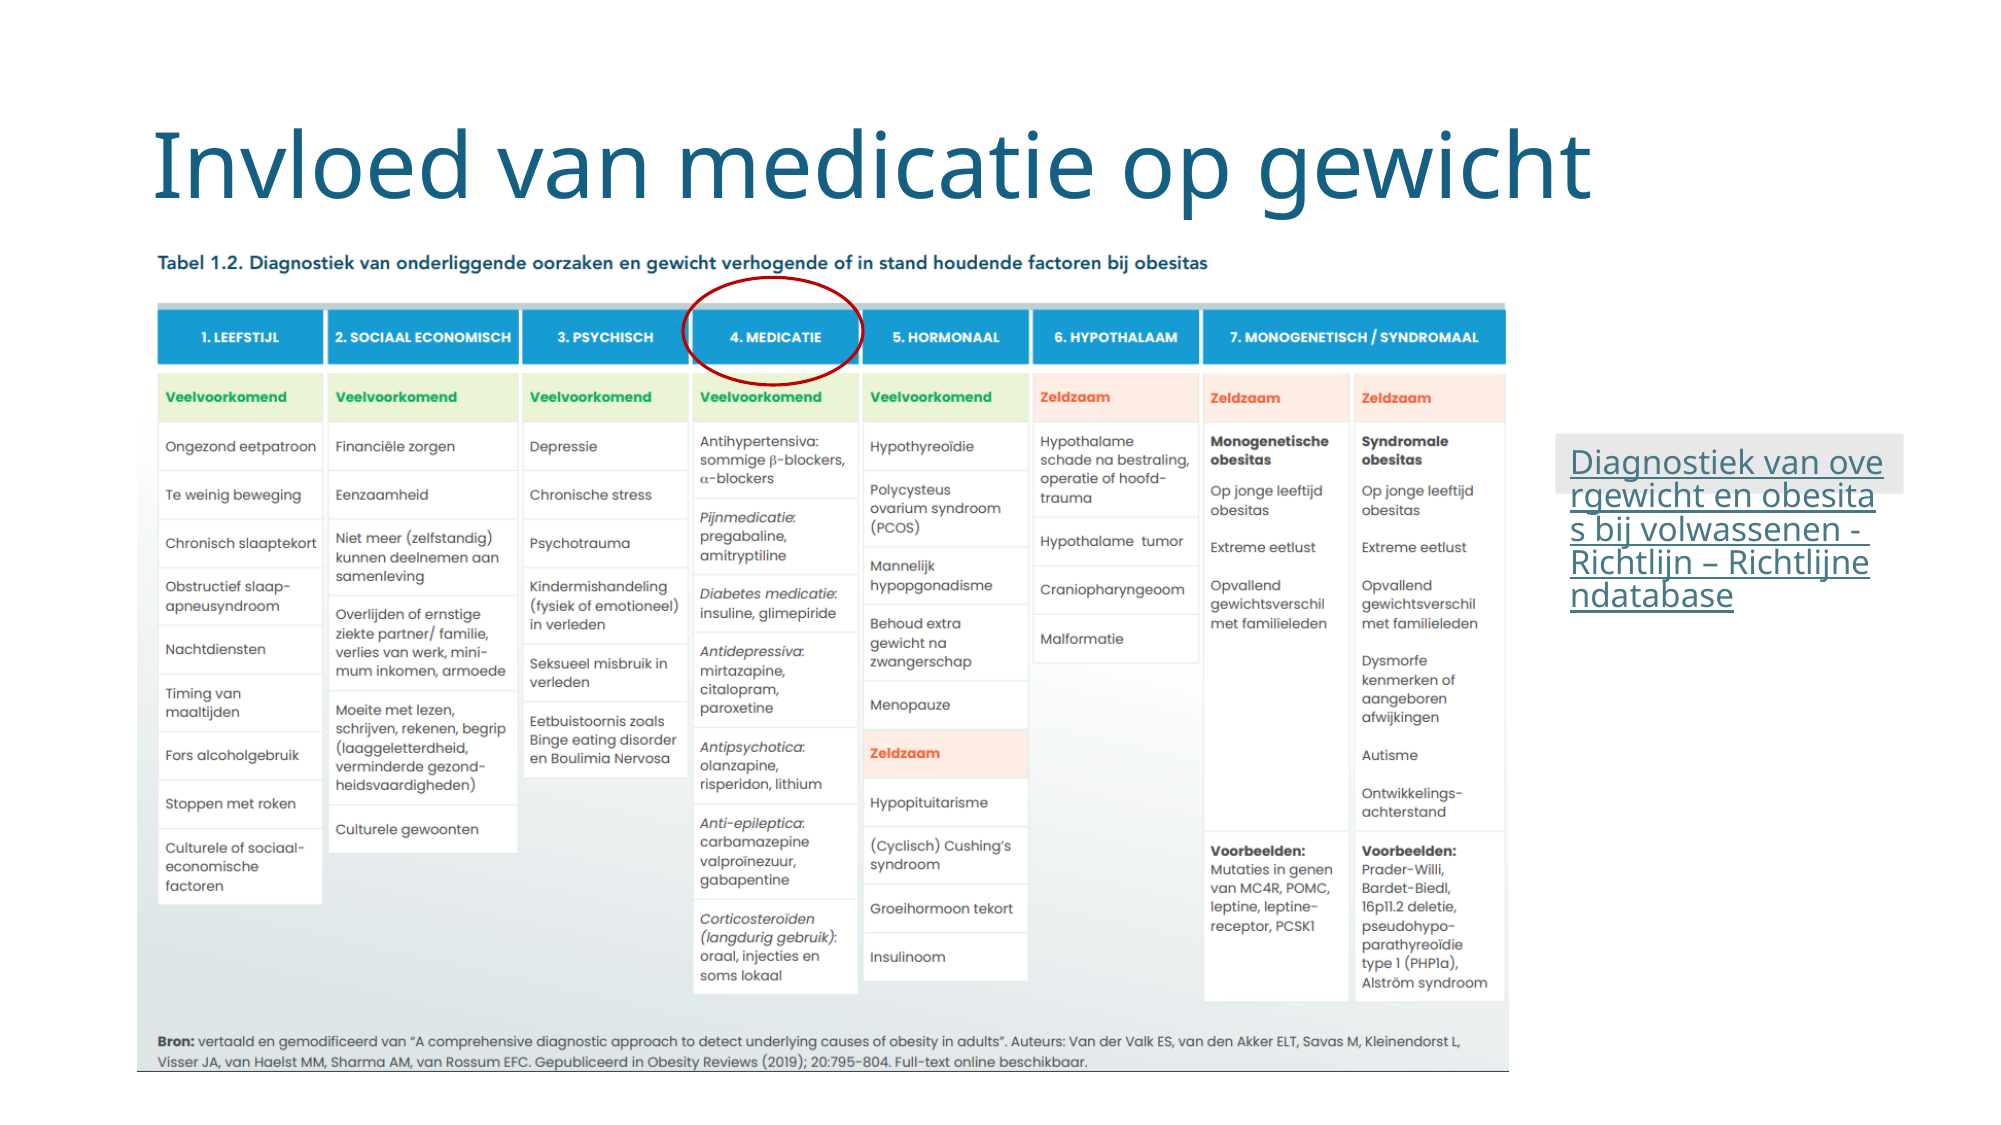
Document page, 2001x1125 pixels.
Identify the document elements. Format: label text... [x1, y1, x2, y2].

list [136, 229, 1509, 1072]
title Invloed van medicatie op gewicht [137, 59, 1863, 278]
text_box Diagnostiek van overgewicht en obesitas bij volwassenen - Richtlijn – Richtlijnendatabase [1555, 433, 1904, 494]
